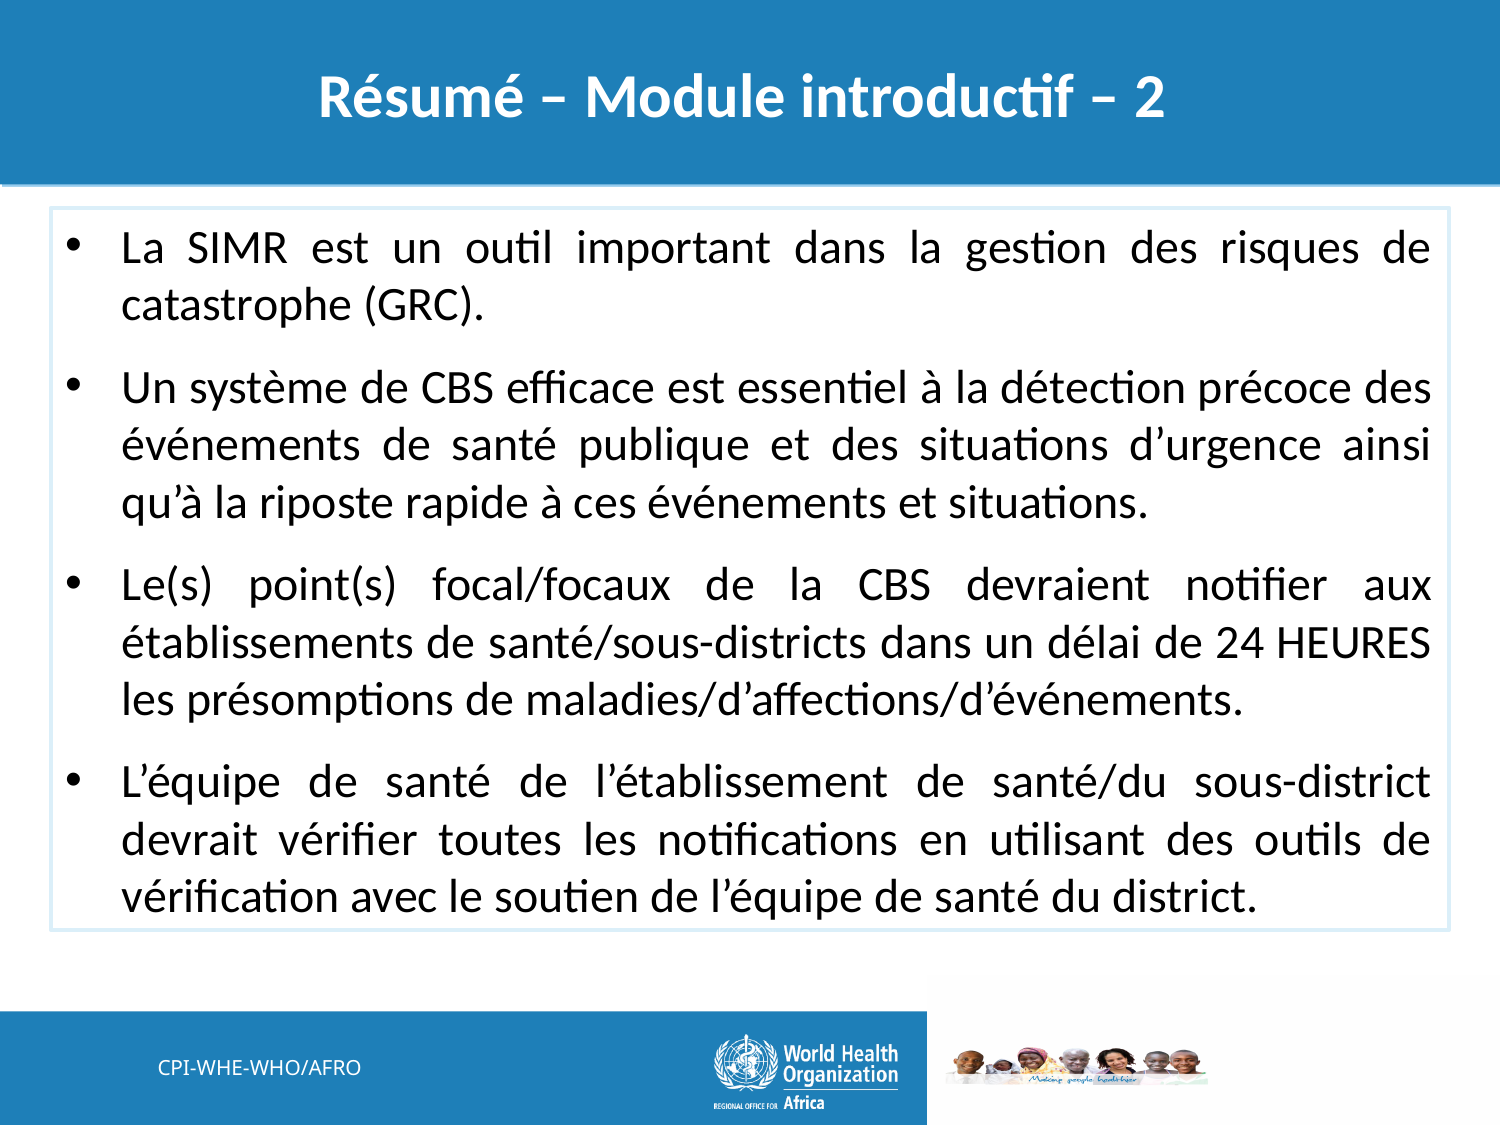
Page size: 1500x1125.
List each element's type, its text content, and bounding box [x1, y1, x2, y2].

text_box La SIMR est un outil important dans la gestion des risques de catastrophe (GRC). Un système de CBS efficace est essentiel à la détection précoce des événements de santé publique et des situations d’urgence ainsi qu’à la riposte rapide à ces événements et situations. Le(s) point(s) focal/focaux de la CBS devraient notifier aux établissements de santé/sous-districts dans un délai de 24 HEURES les présomptions de maladies/d’affections/d’événements. L’équipe de santé de l’établissement de santé/du sous-district devrait vérifier toutes les notifications en utilisant des outils de vérification avec le soutien de l’équipe de santé du district. [49, 206, 1451, 932]
footer CPI-WHE-WHO/AFRO [113, 1009, 406, 1125]
picture [714, 1034, 898, 1109]
picture [927, 975, 1500, 1125]
title Résumé – Module introductif – 2 [0, 0, 1500, 185]
